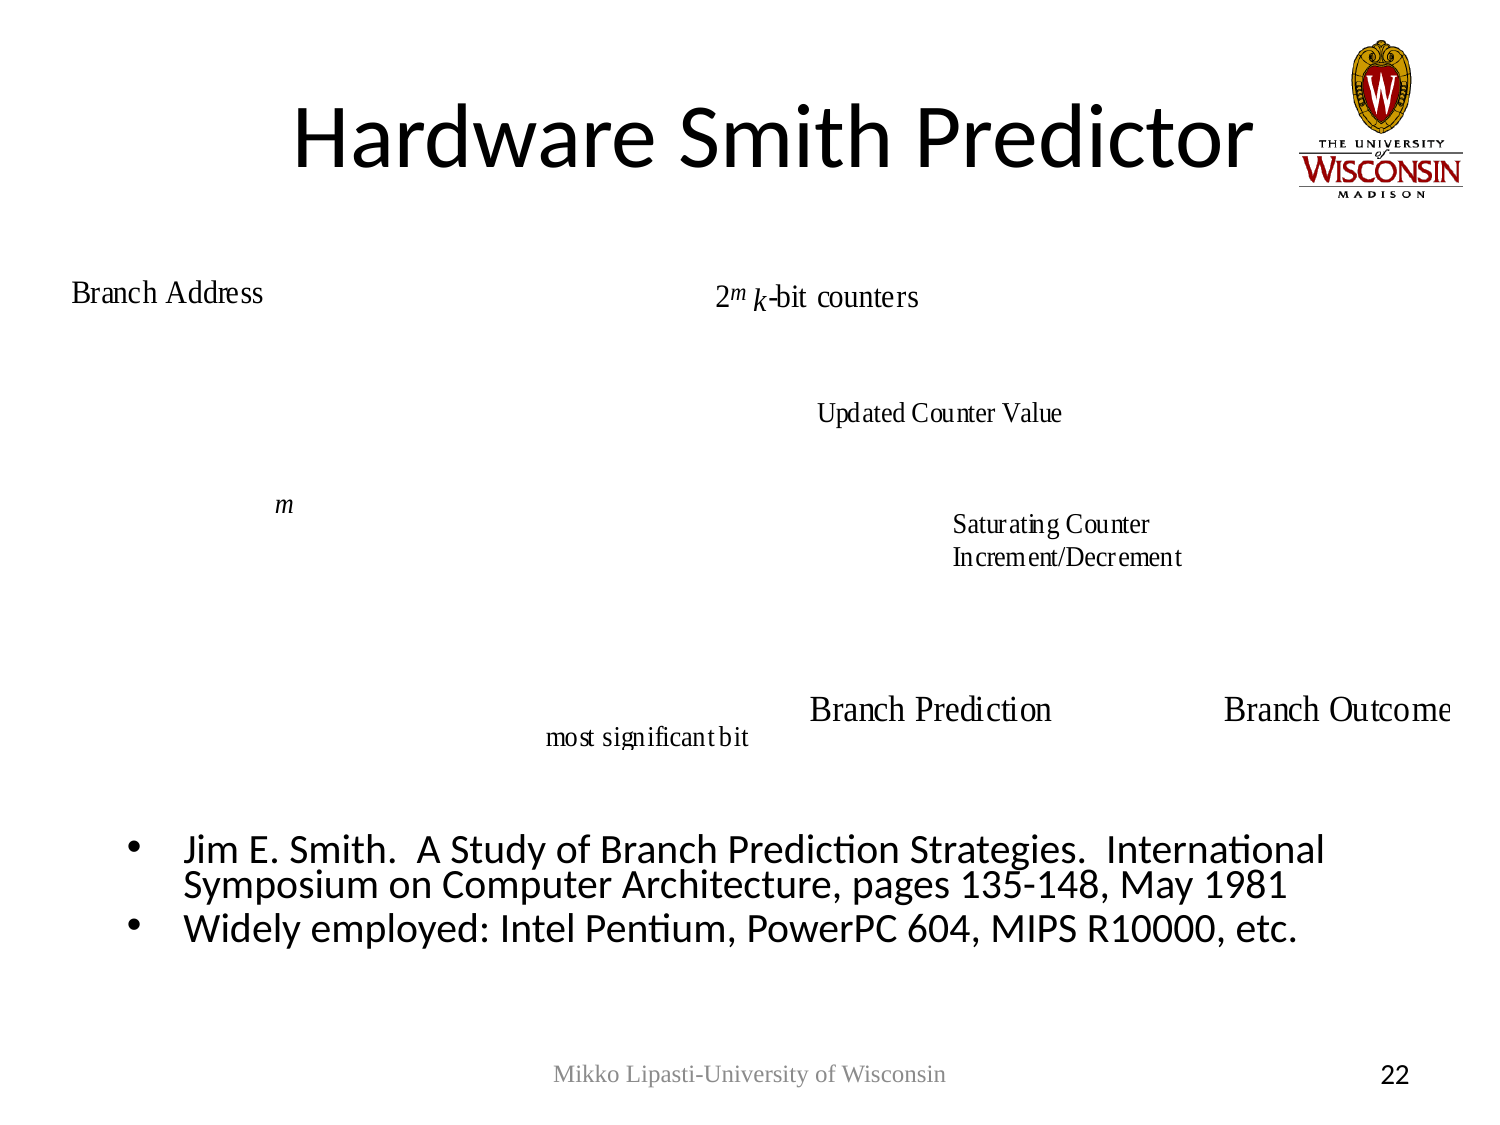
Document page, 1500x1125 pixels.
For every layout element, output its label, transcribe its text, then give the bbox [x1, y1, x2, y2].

title Hardware Smith Predictor [112, 62, 1438, 200]
picture [37, 237, 1451, 751]
slide_number 22 [1250, 1042, 1425, 1103]
footer Mikko Lipasti-University of Wisconsin [512, 1042, 988, 1103]
picture [1299, 37, 1463, 200]
list Jim E. Smith. A Study of Branch Prediction Strategies. International Symposium on Computer Architecture, pages 135-148, May 1981 Widely employed: Intel Pentium, PowerPC 604, MIPS R10000, etc. [111, 828, 1387, 1000]
